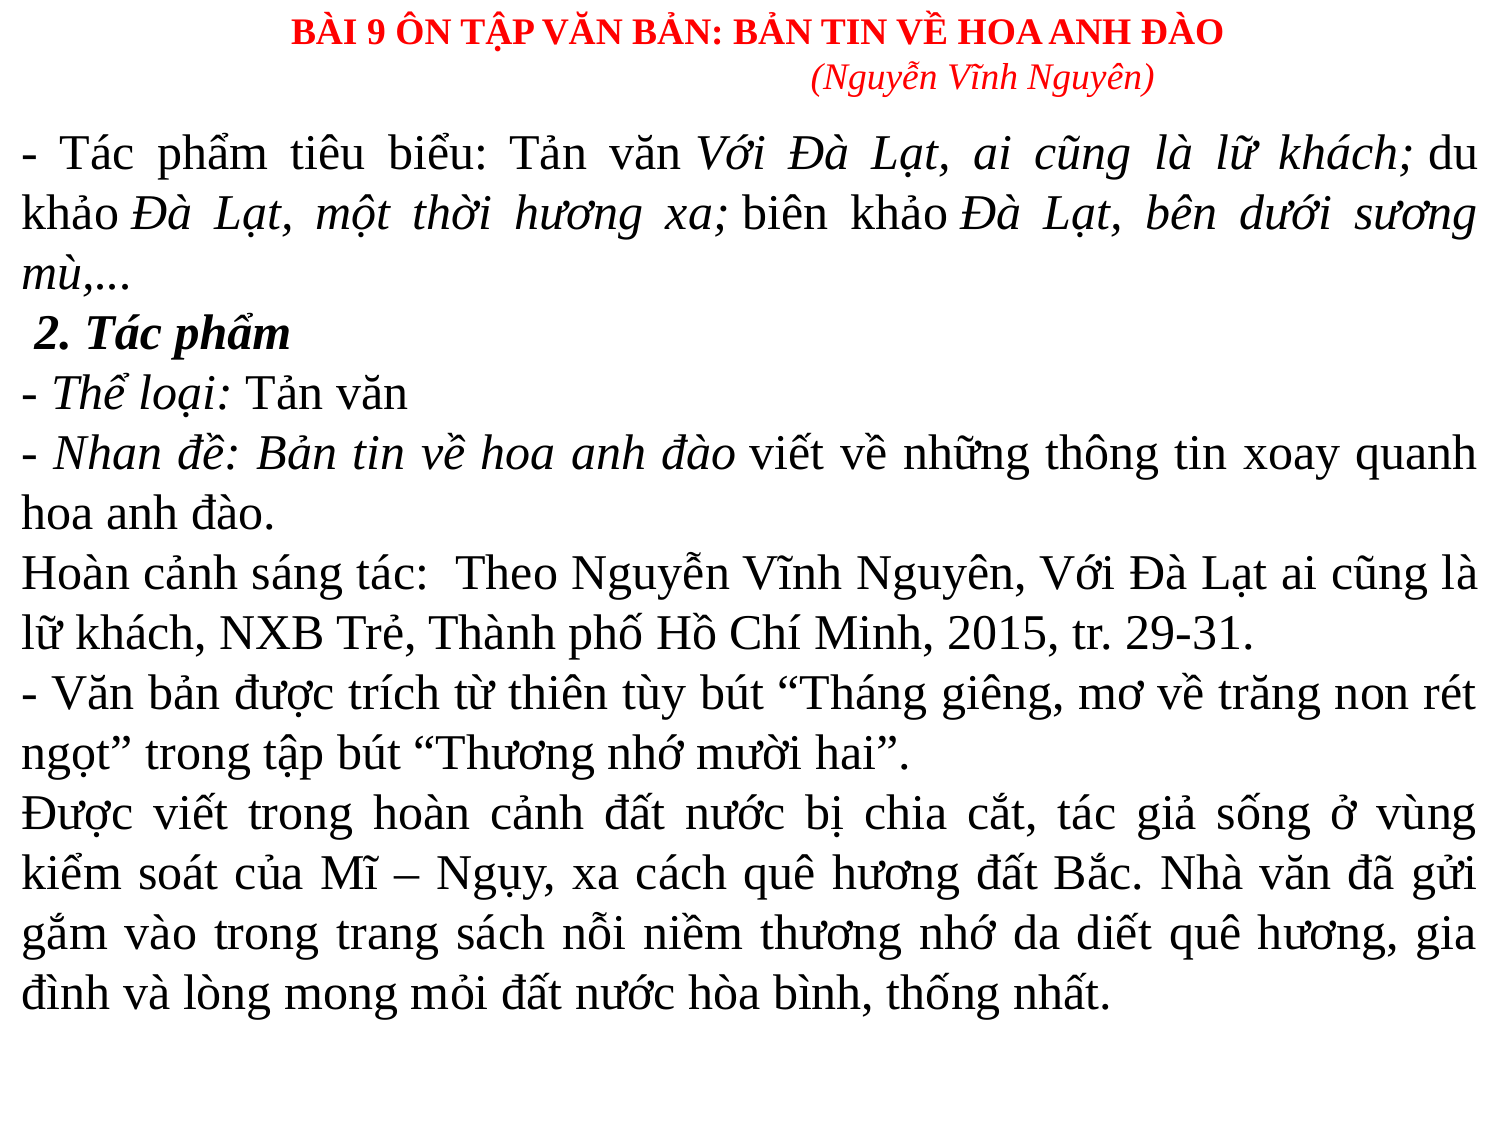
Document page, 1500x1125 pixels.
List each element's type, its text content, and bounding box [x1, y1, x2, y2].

text_box - Tác phẩm tiêu biểu: Tản văn Với Đà Lạt, ai cũng là lữ khách; du khảo Đà Lạt, một thời hương xa; biên khảo Đà Lạt, bên dưới sương mù,... 2. Tác phẩm - Thể loại: Tản văn - Nhan đề: Bản tin về hoa anh đào viết về những thông tin xoay quanh hoa anh đào. Hoàn cảnh sáng tác: Theo Nguyễn Vĩnh Nguyên, Với Đà Lạt ai cũng là lữ khách, NXB Trẻ, Thành phố Hồ Chí Minh, 2015, tr. 29-31. - Văn bản được trích từ thiên tùy bút “Tháng giêng, mơ về trăng non rét ngọt” trong tập bút “Thương nhớ mười hai”. Được viết trong hoàn cảnh đất nước bị chia cắt, tác giả sống ở vùng kiểm soát của Mĩ – Ngụy, xa cách quê hương đất Bắc. Nhà văn đã gửi gắm vào trong trang sách nỗi niềm thương nhớ da diết quê hương, gia đình và lòng mong mỏi đất nước hòa bình, thống nhất. [7, 112, 1493, 1088]
text_box BÀI 9 ÔN TẬP VĂN BẢN: BẢN TIN VỀ HOA ANH ĐÀO (Nguyễn Vĩnh Nguyên) [14, 0, 1500, 150]
